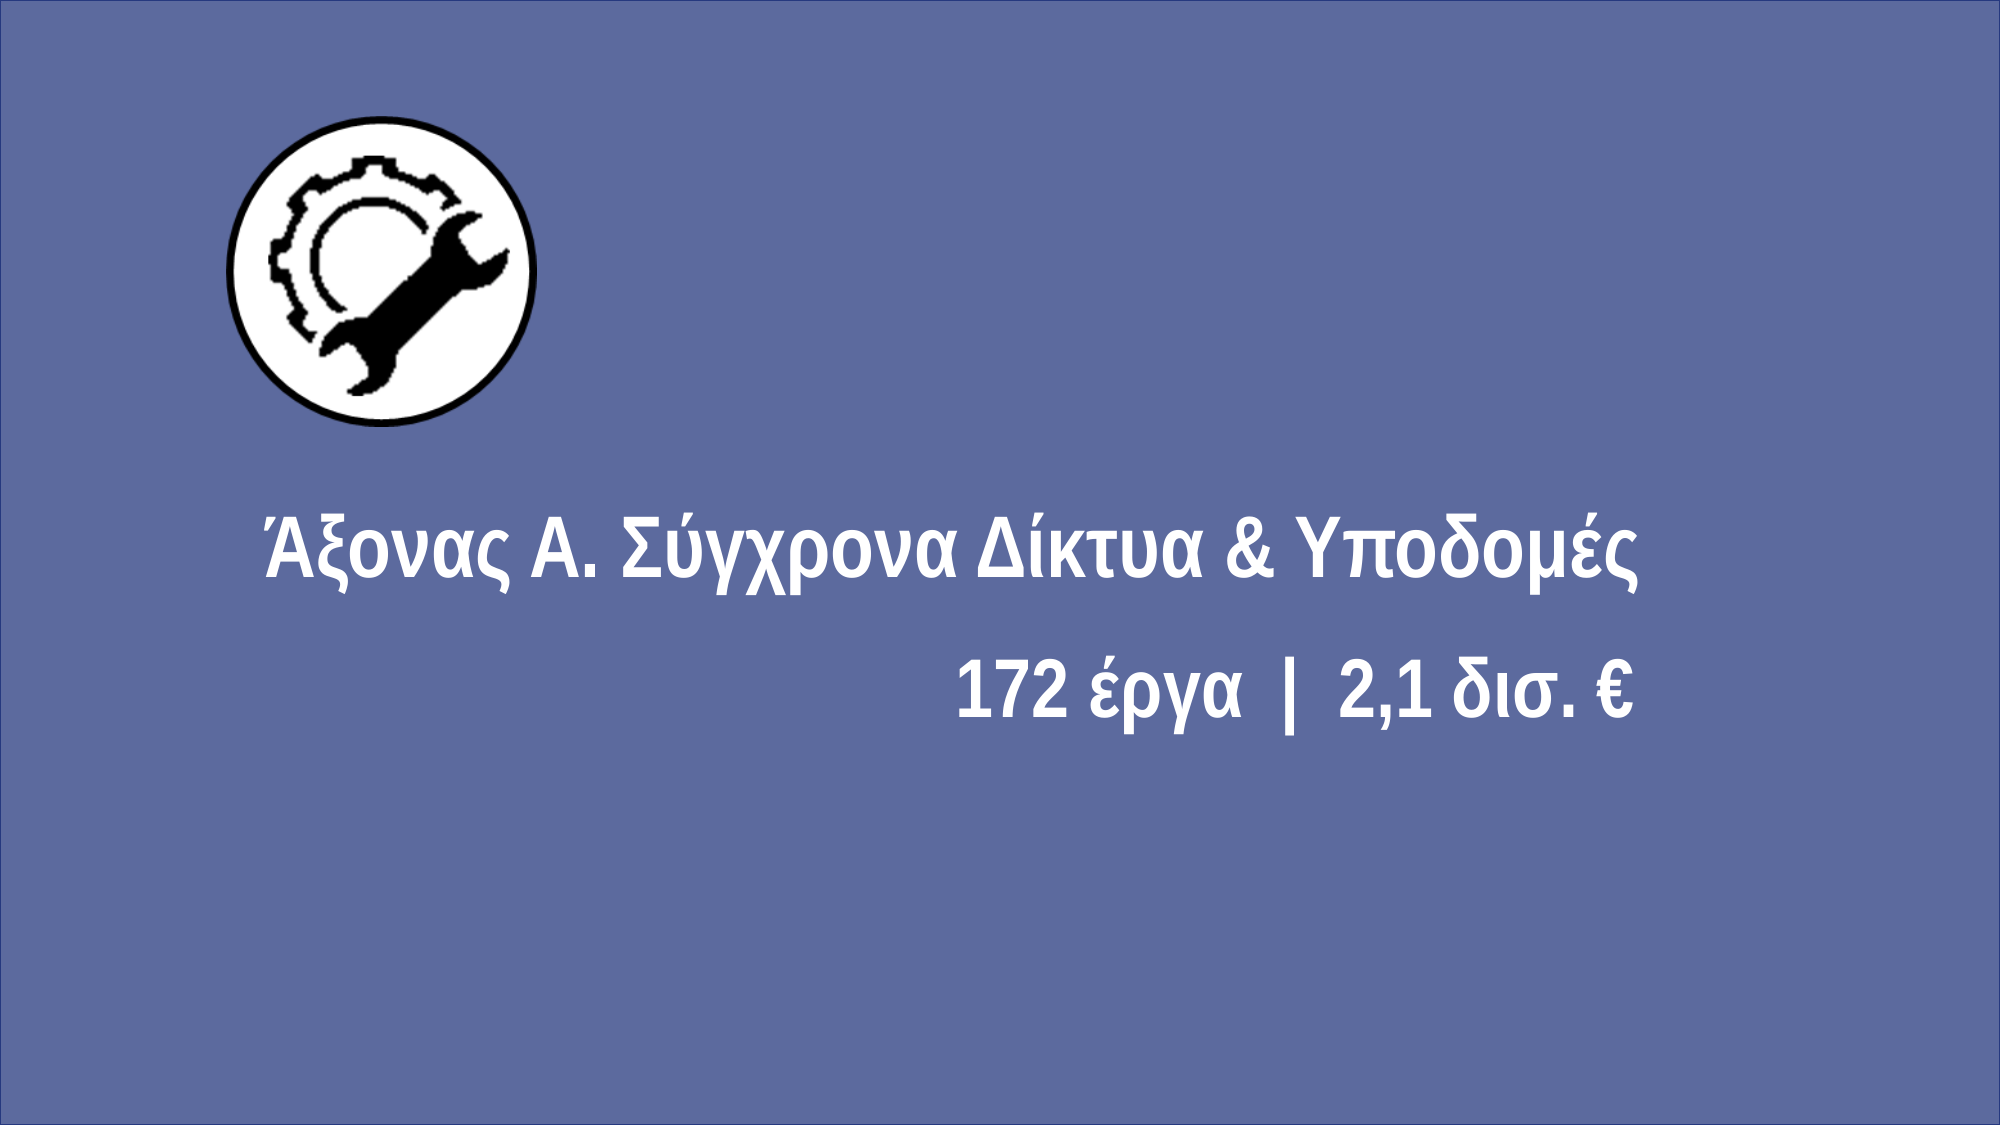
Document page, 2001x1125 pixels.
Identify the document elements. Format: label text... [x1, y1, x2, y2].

text_box Άξονας Α. Σύγχρονα Δίκτυα & Υποδομές [250, 482, 1657, 603]
picture [226, 116, 537, 427]
text_box [0, 0, 2000, 1125]
text_box 172 έργα | 2,1 δισ. € [610, 627, 1670, 742]
